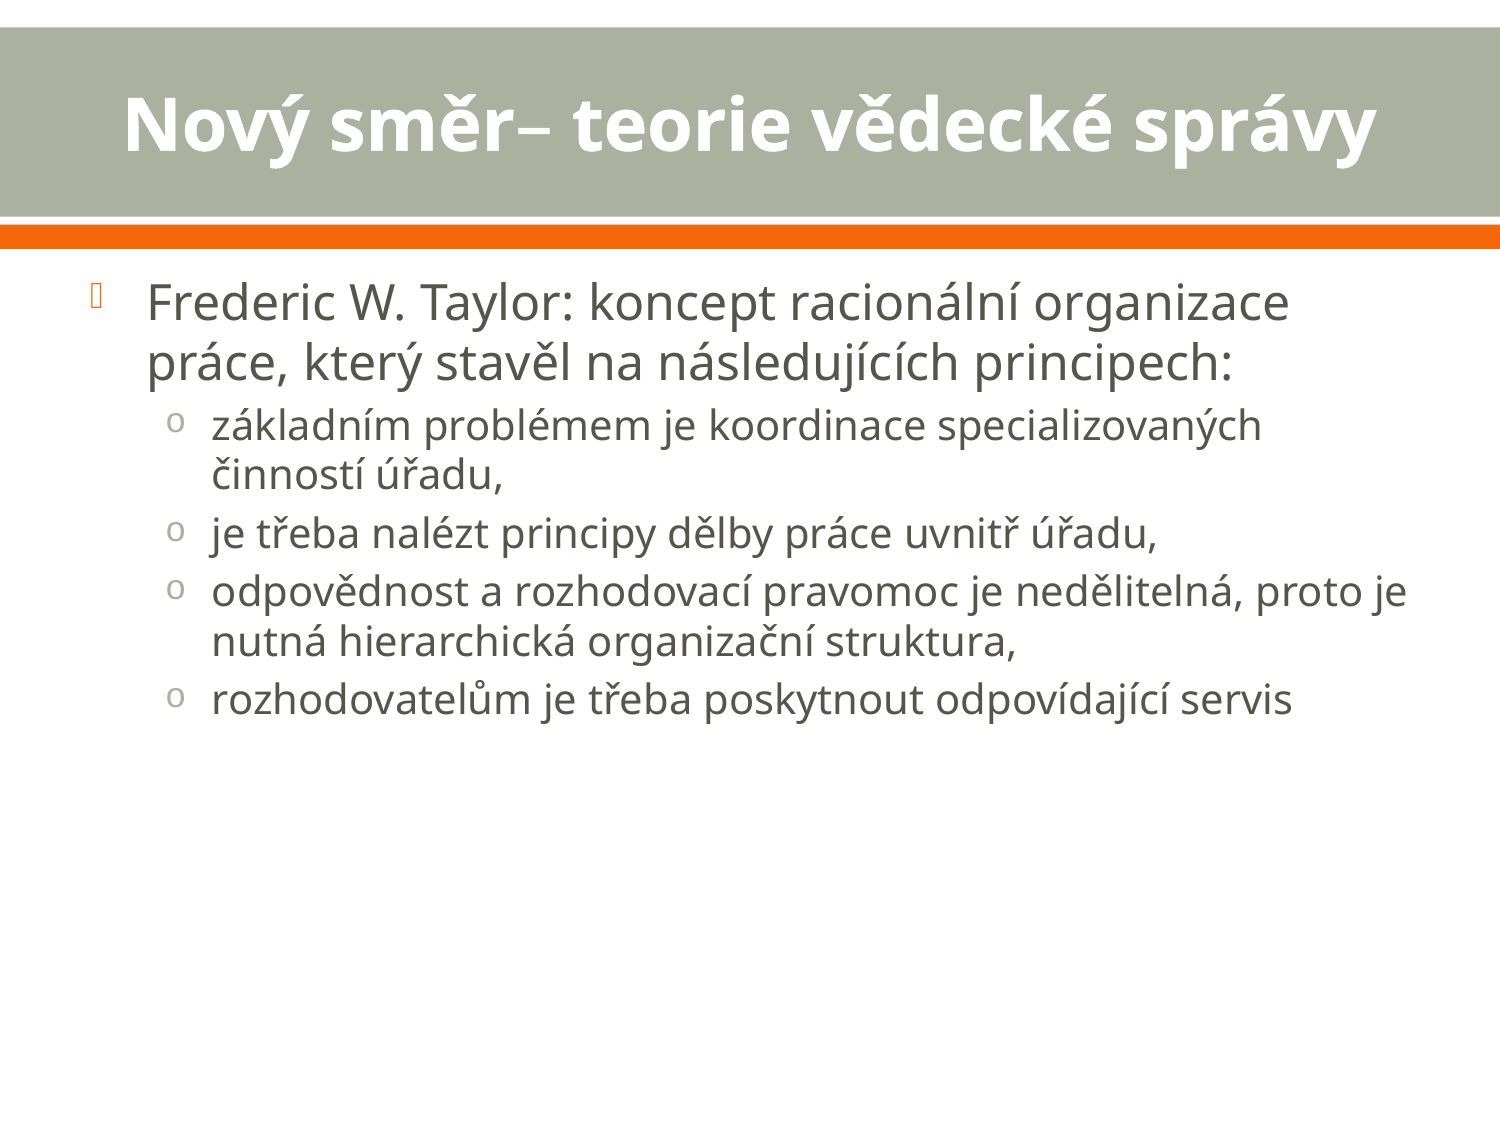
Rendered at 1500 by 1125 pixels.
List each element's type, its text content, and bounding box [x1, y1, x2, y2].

title Nový směr– teorie vědecké správy [75, 29, 1425, 213]
list Frederic W. Taylor: koncept racionální organizace práce, který stavěl na následujících principech: základním problémem je koordinace specializovaných činností úřadu, je třeba nalézt principy dělby práce uvnitř úřadu, odpovědnost a rozhodovací pravomoc je nedělitelná, proto je nutná hierarchická organizační struktura, rozhodovatelům je třeba poskytnout odpovídající servis [75, 262, 1425, 1005]
